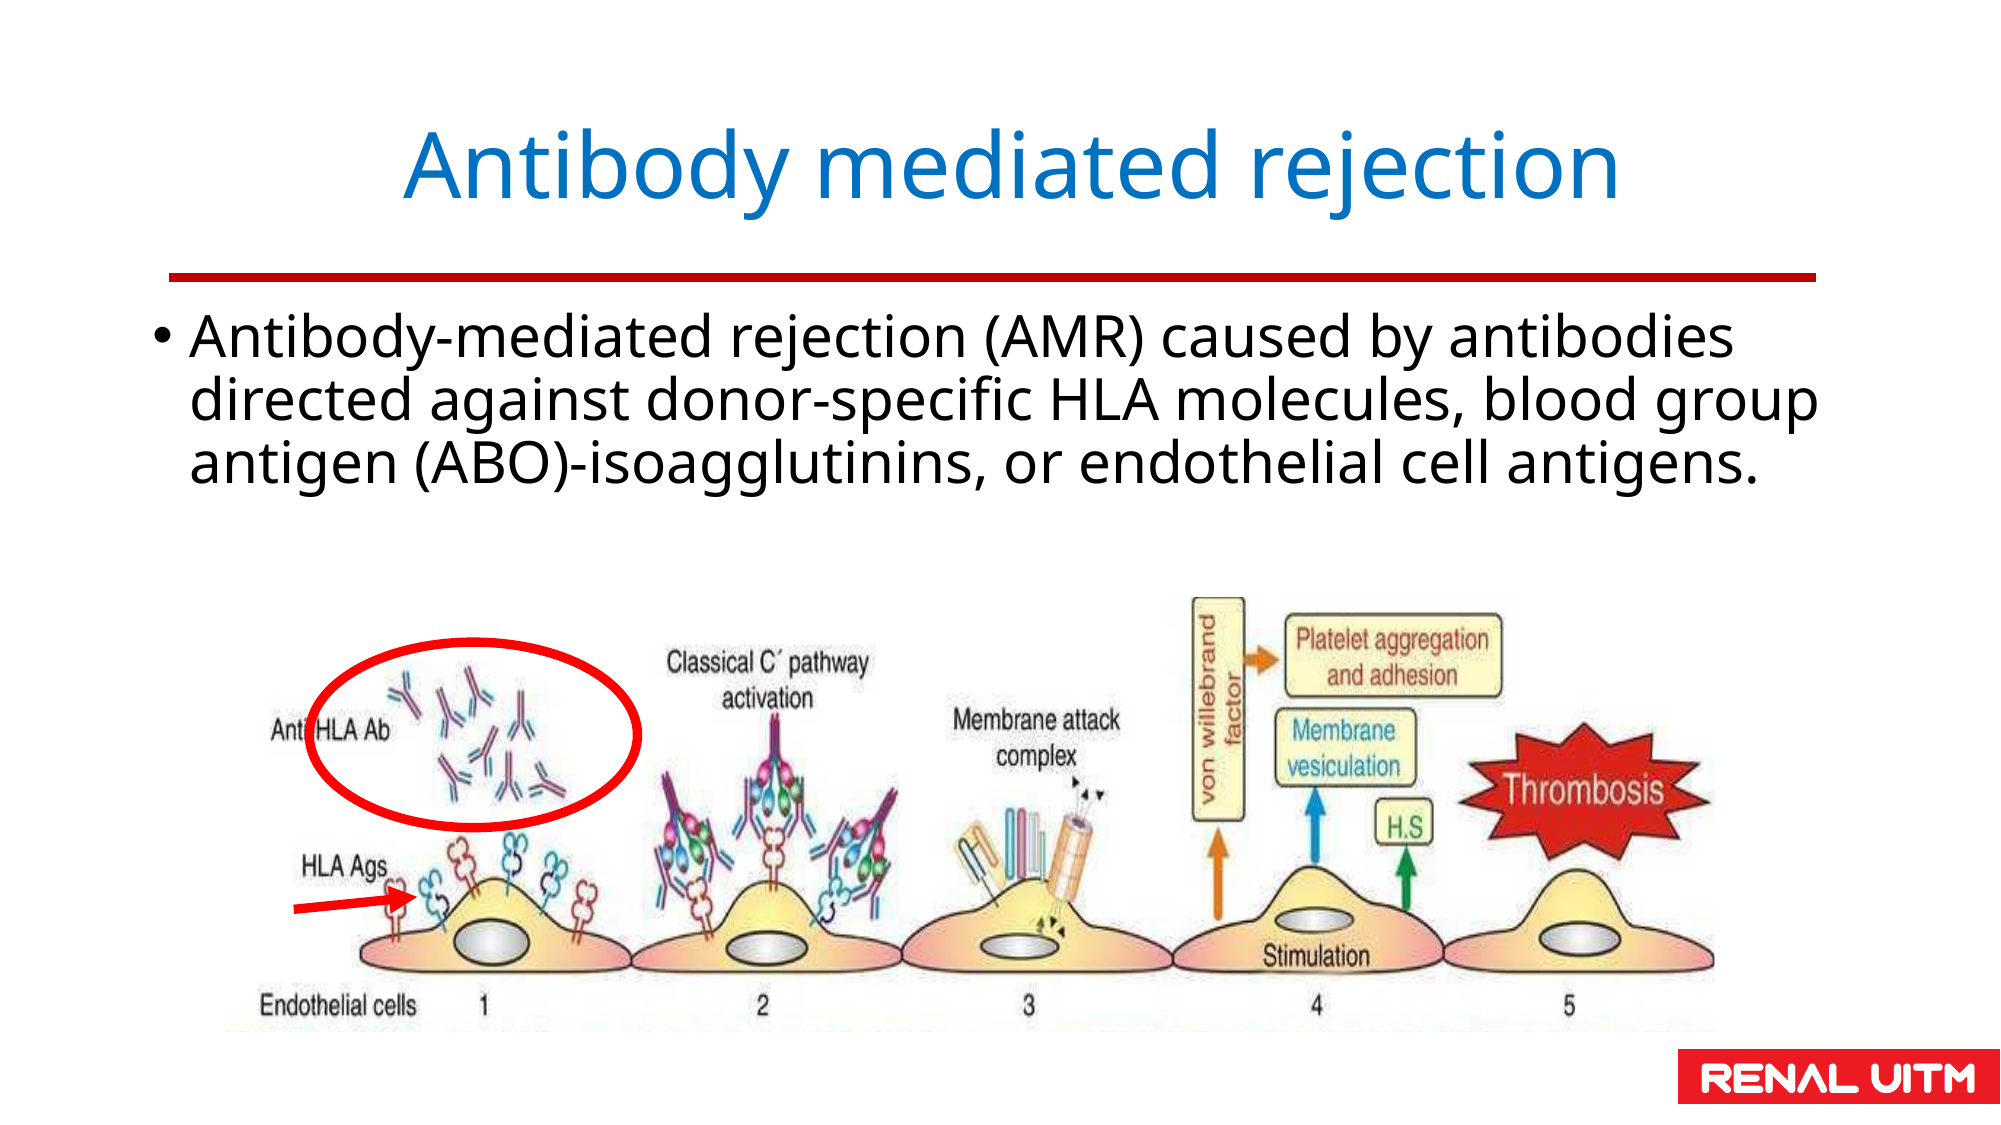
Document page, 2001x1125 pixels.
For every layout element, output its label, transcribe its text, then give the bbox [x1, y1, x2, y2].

picture [1678, 1049, 2000, 1104]
picture [223, 597, 1715, 1032]
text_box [293, 896, 418, 910]
title Antibody mediated rejection [151, 59, 1877, 278]
list Antibody-mediated rejection (AMR) caused by antibodies directed against donor-specific HLA molecules, blood group antigen (ABO)-isoagglutinins, or endothelial cell antigens. [137, 299, 1863, 1014]
